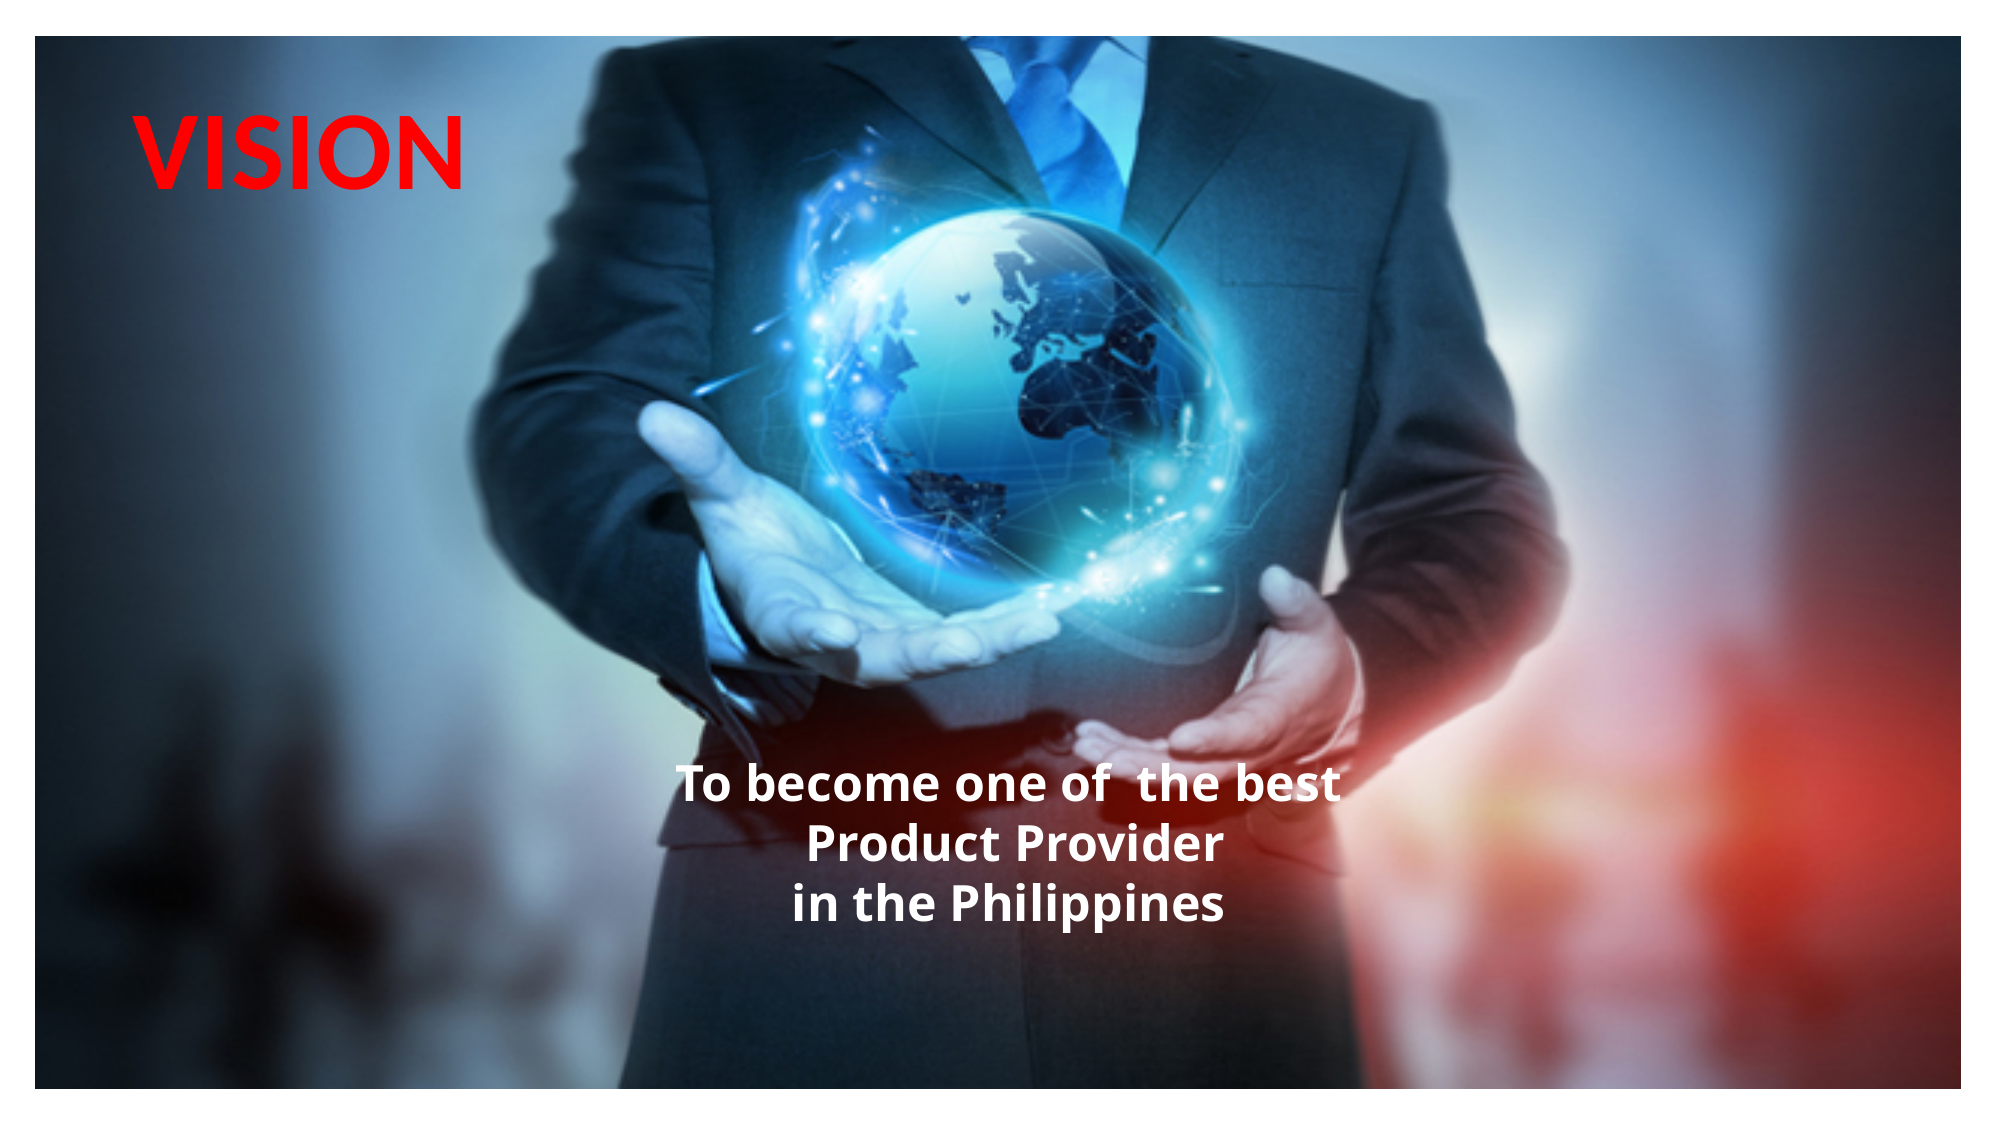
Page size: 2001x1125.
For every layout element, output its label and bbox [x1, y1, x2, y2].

list [35, 36, 1961, 1089]
